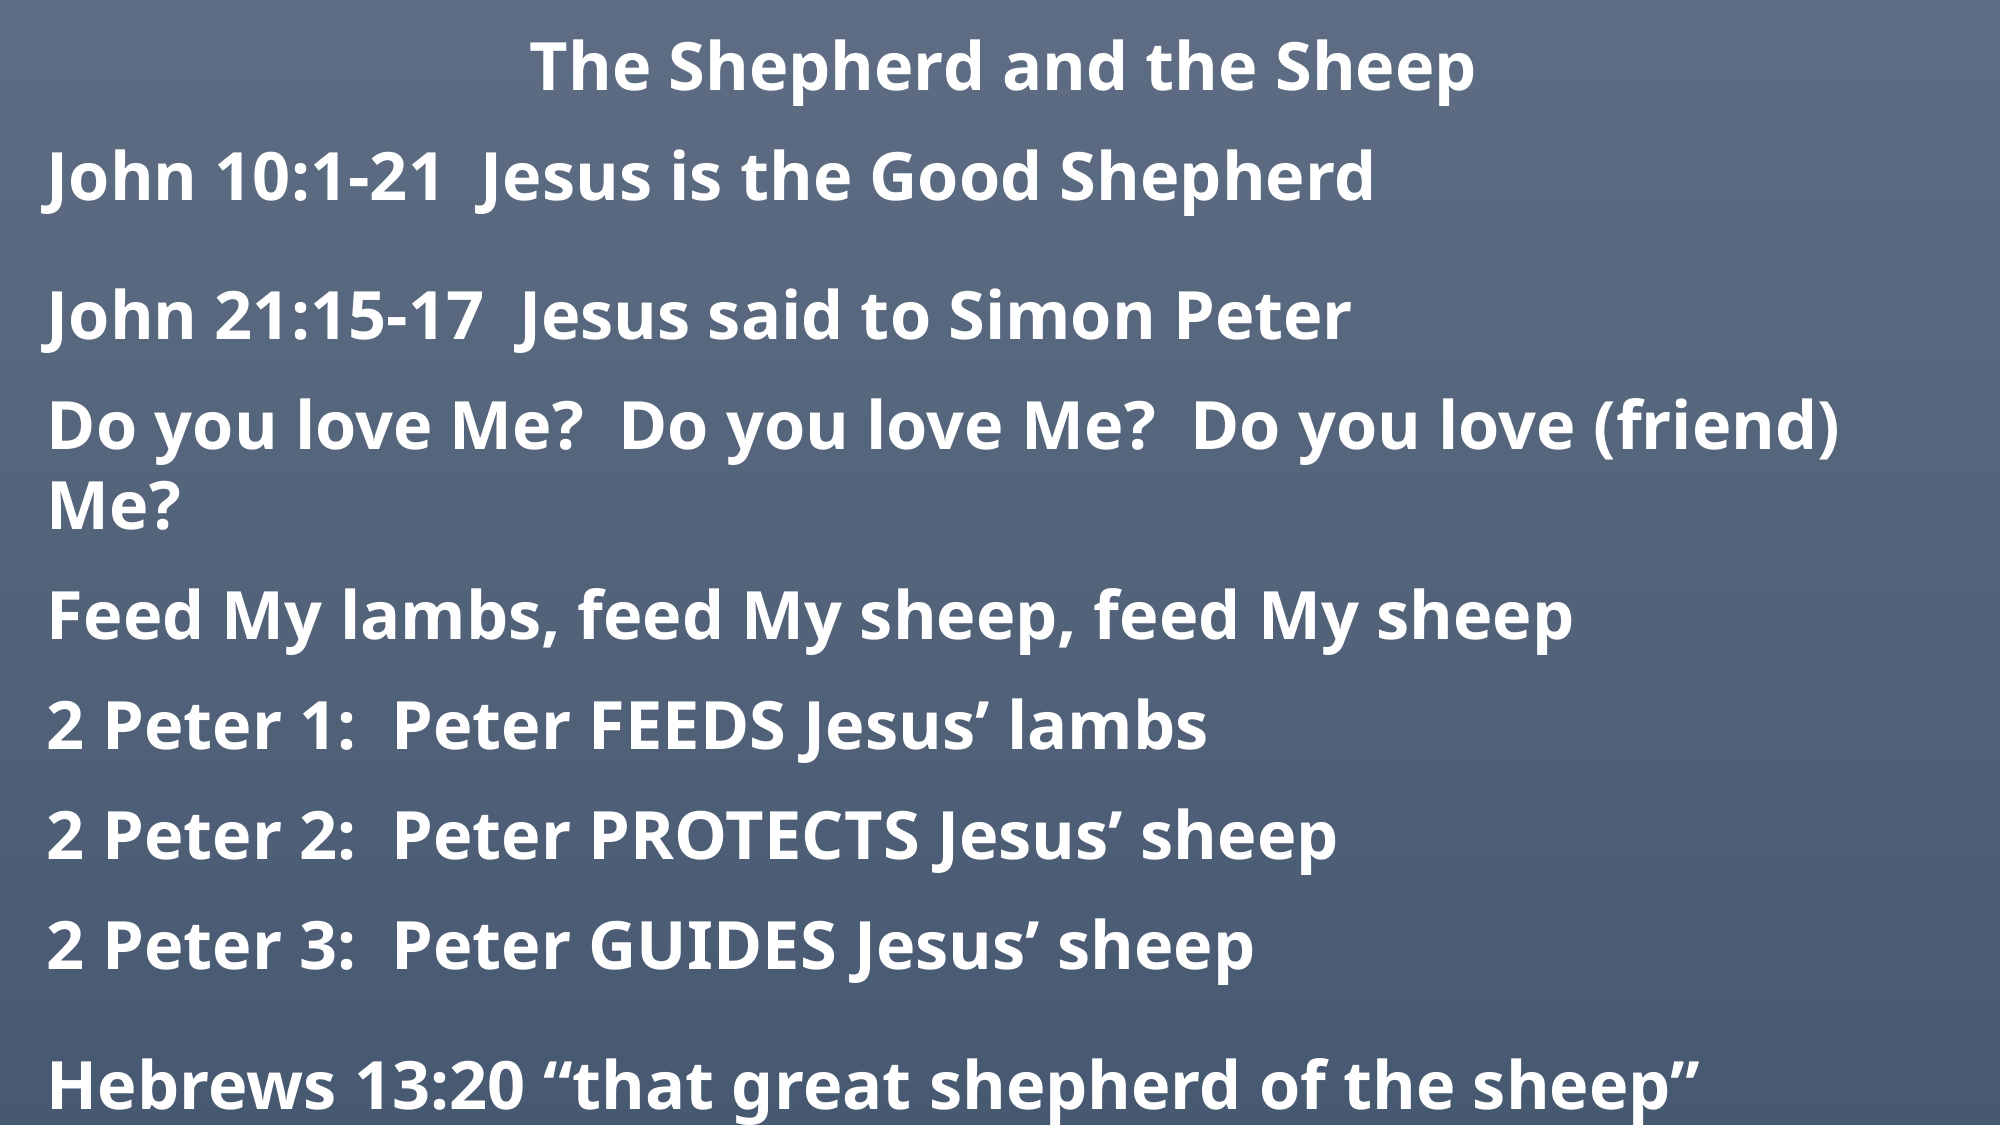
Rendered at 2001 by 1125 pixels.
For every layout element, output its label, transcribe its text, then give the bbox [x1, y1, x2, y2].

text_box The Shepherd and the Sheep John 10:1-21 Jesus is the Good Shepherd John 21:15-17 Jesus said to Simon Peter Do you love Me? Do you love Me? Do you love (friend) Me? Feed My lambs, feed My sheep, feed My sheep 2 Peter 1: Peter FEEDS Jesus’ lambs 2 Peter 2: Peter PROTECTS Jesus’ sheep 2 Peter 3: Peter GUIDES Jesus’ sheep Hebrews 13:20 “that great shepherd of the sheep” [32, 16, 1975, 1125]
